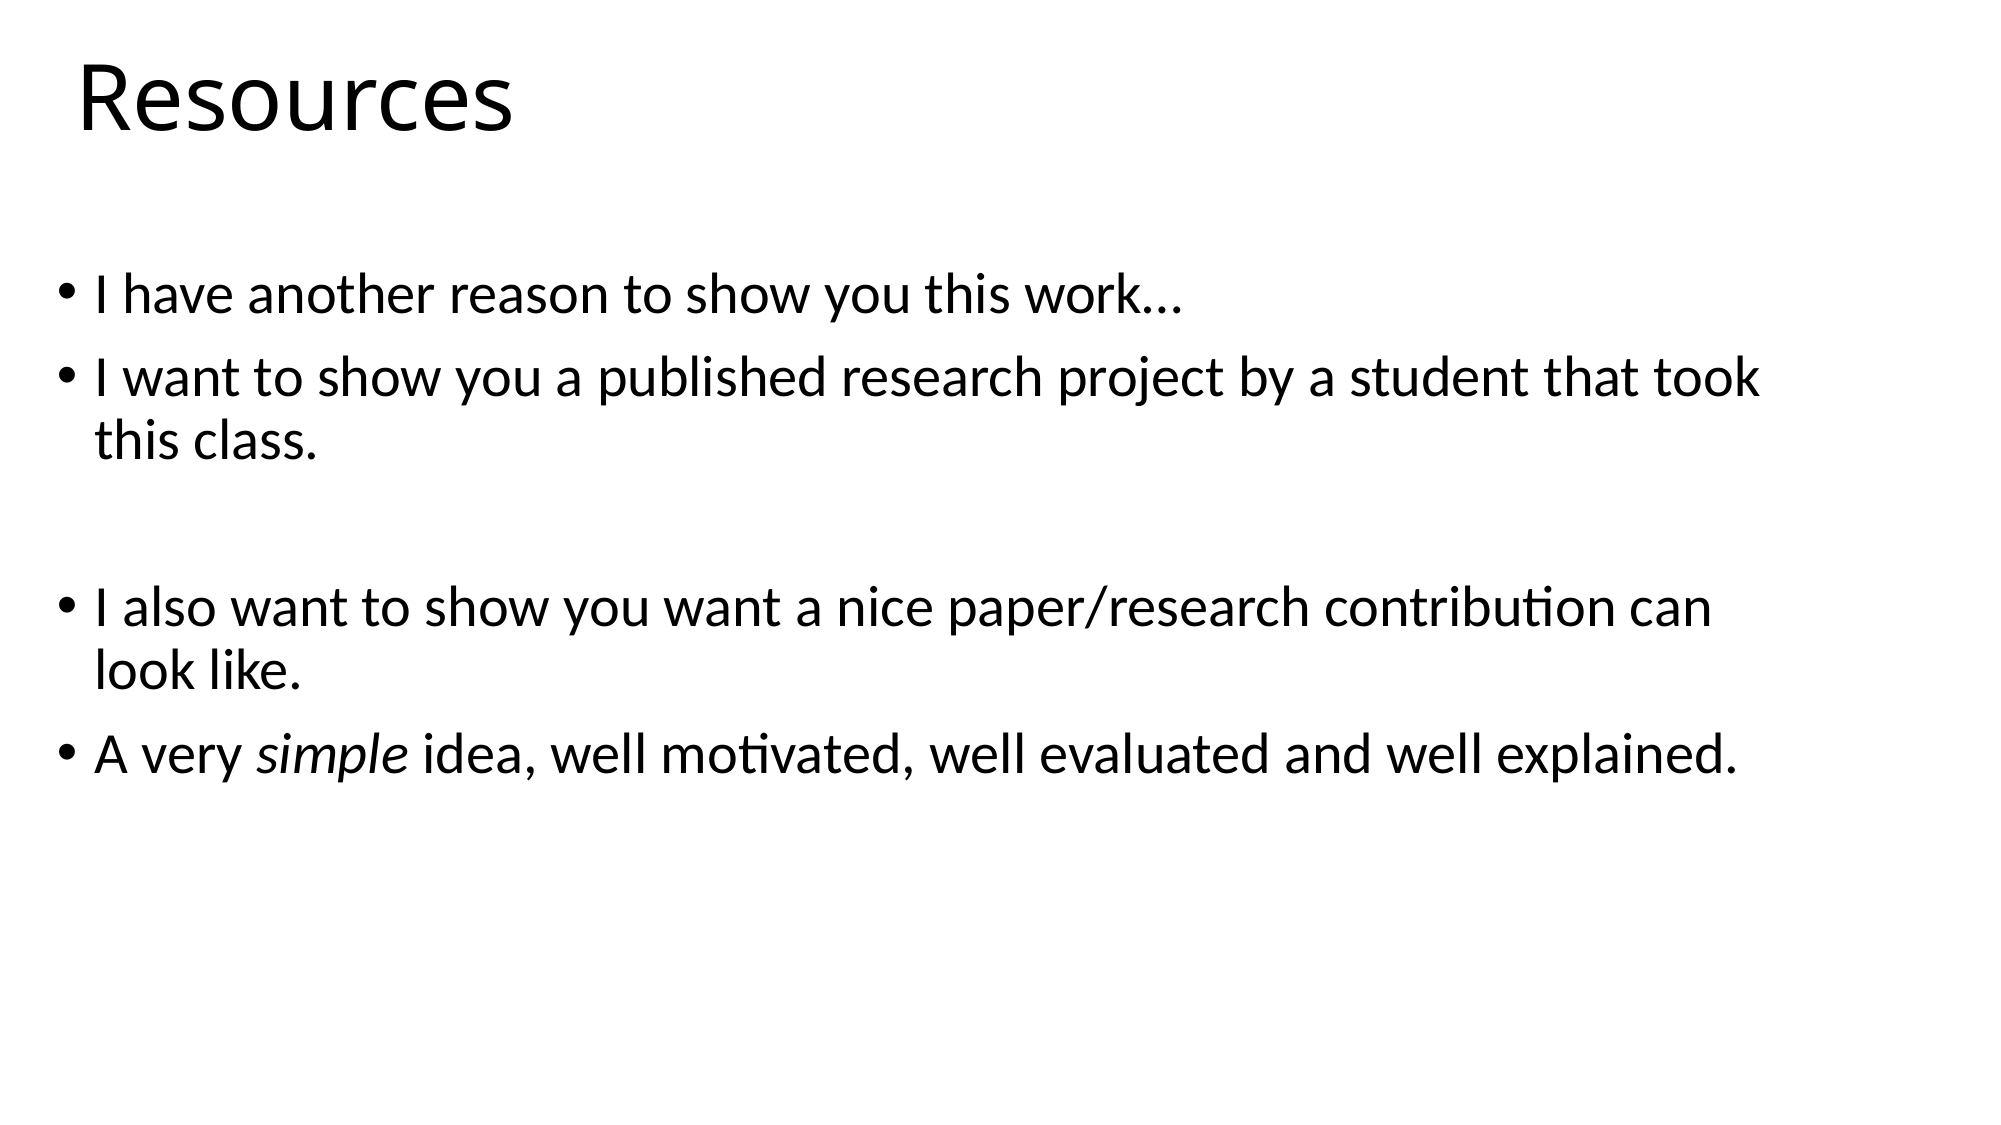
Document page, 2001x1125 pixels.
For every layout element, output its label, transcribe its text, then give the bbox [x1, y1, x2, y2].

title Resources [60, 3, 1725, 200]
list I have another reason to show you this work… I want to show you a published research project by a student that took this class. I also want to show you want a nice paper/research contribution can look like. A very simple idea, well motivated, well evaluated and well explained. [41, 255, 1830, 916]
